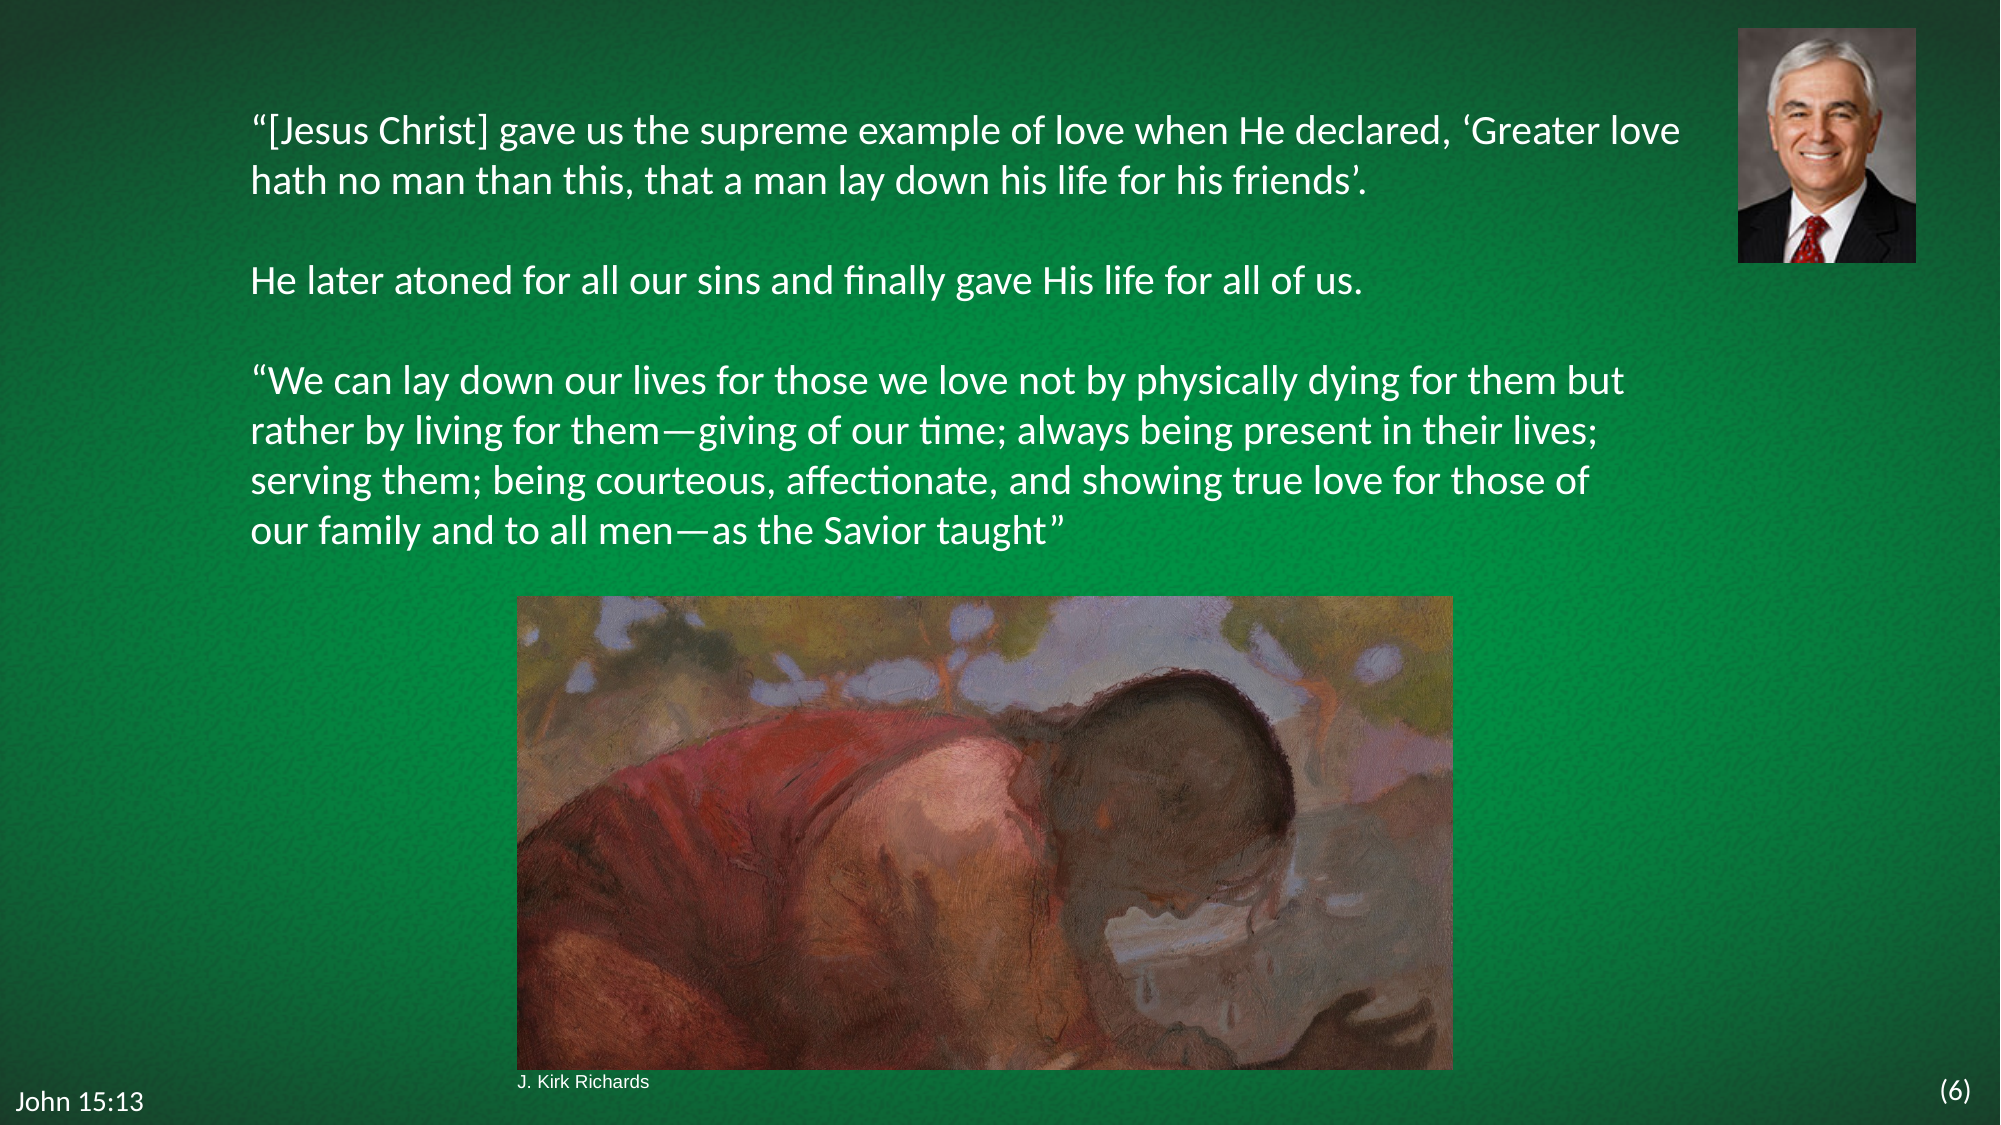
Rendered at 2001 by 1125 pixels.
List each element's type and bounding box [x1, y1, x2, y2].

text_box [496, 596, 1453, 1100]
picture [0, 0, 2000, 1125]
